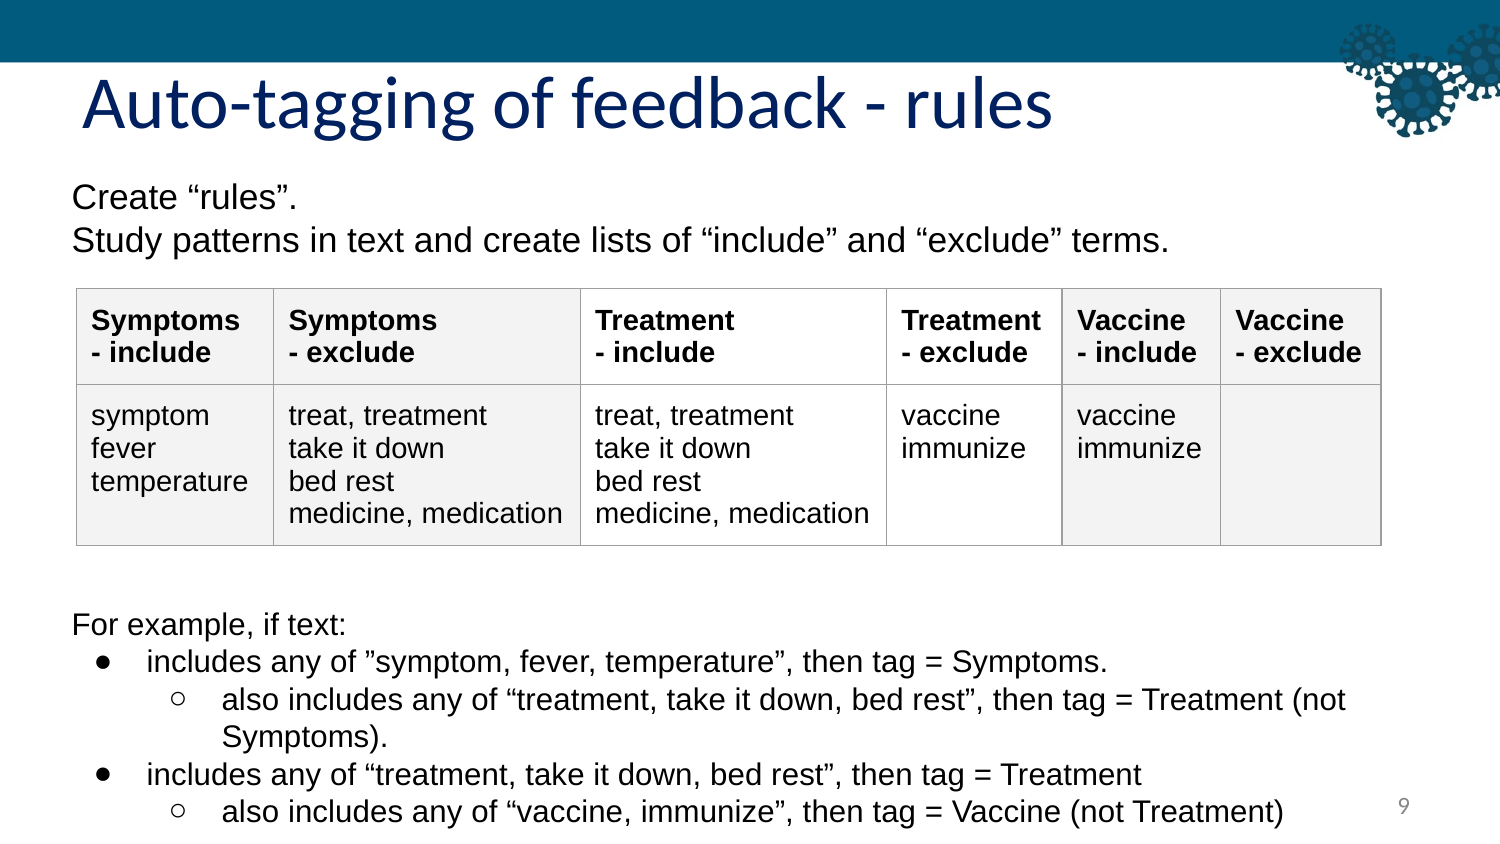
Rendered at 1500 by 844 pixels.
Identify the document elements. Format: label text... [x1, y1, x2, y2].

table_header Vaccine - include [1063, 289, 1220, 384]
table_header Treatment - include [581, 289, 886, 384]
picture [0, 34, 1500, 844]
table_cell [1221, 385, 1380, 545]
table_cell vaccine immunize [1063, 385, 1220, 545]
table_header Vaccine - exclude [1221, 289, 1380, 384]
text_box Create “rules”. Study patterns in text and create lists of “include” and “exclude” terms. For example, if text: includes any of ”symptom, fever, temperature”, then tag = Symptoms. also includes any of “treatment, take it down, bed rest”, then tag = Treatment (not Symptoms). includes any of “treatment, take it down, bed rest”, then tag = Treatment also includes any of “vaccine, immunize”, then tag = Vaccine (not Treatment) [56, 166, 1473, 827]
picture [1450, 47, 1459, 53]
table_cell treat, treatment take it down bed rest medicine, medication [581, 385, 886, 545]
table_header Treatment - exclude [887, 289, 1061, 384]
table_header Symptoms - include [77, 289, 273, 384]
list Auto-tagging of feedback - rules [29, 38, 1374, 150]
table_cell symptom fever temperature [77, 385, 273, 545]
table_header Symptoms - exclude [274, 289, 580, 384]
table_cell vaccine immunize [887, 385, 1061, 545]
table_cell treat, treatment take it down bed rest medicine, medication [274, 385, 580, 545]
